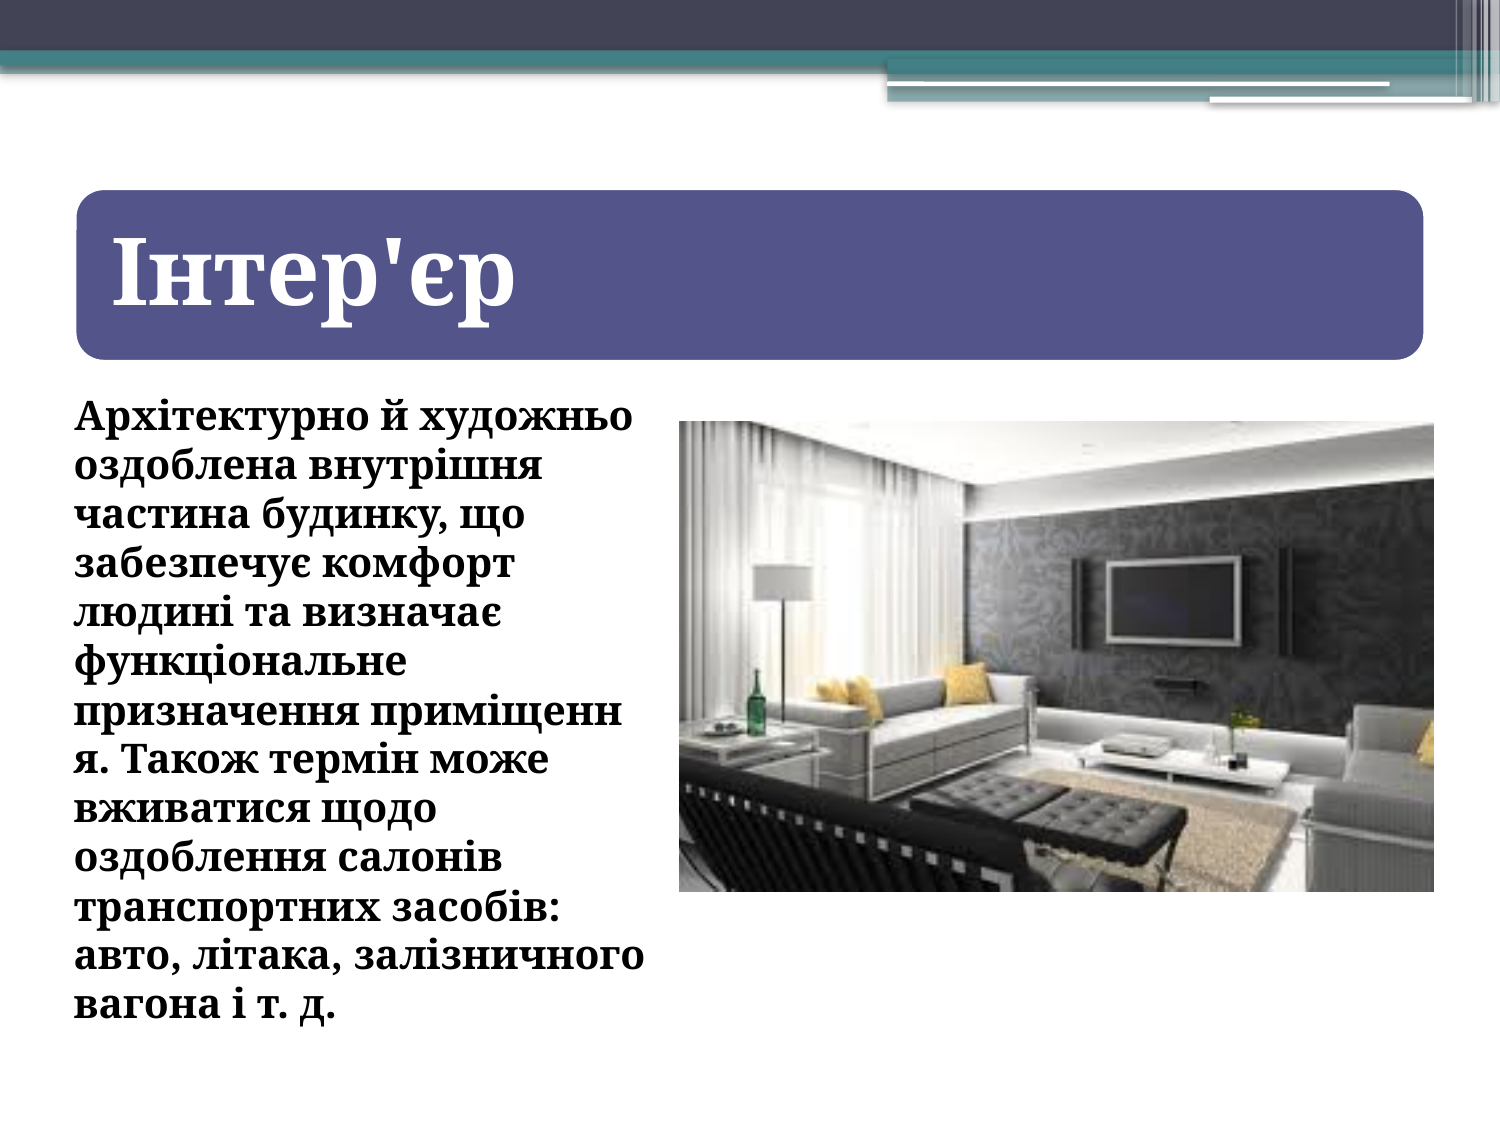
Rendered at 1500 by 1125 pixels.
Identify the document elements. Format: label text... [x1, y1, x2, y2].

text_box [74, 187, 1426, 363]
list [679, 421, 1435, 893]
list Архітектурно й художньо оздоблена внутрішня частина будинку, що забезпечує комфорт людині та визначає функціональне призначення приміщення. Також термін може вживатися щодо оздоблення салонів транспортних засобів: авто, літака, залізничного вагона і т. д. [0, 382, 663, 1125]
